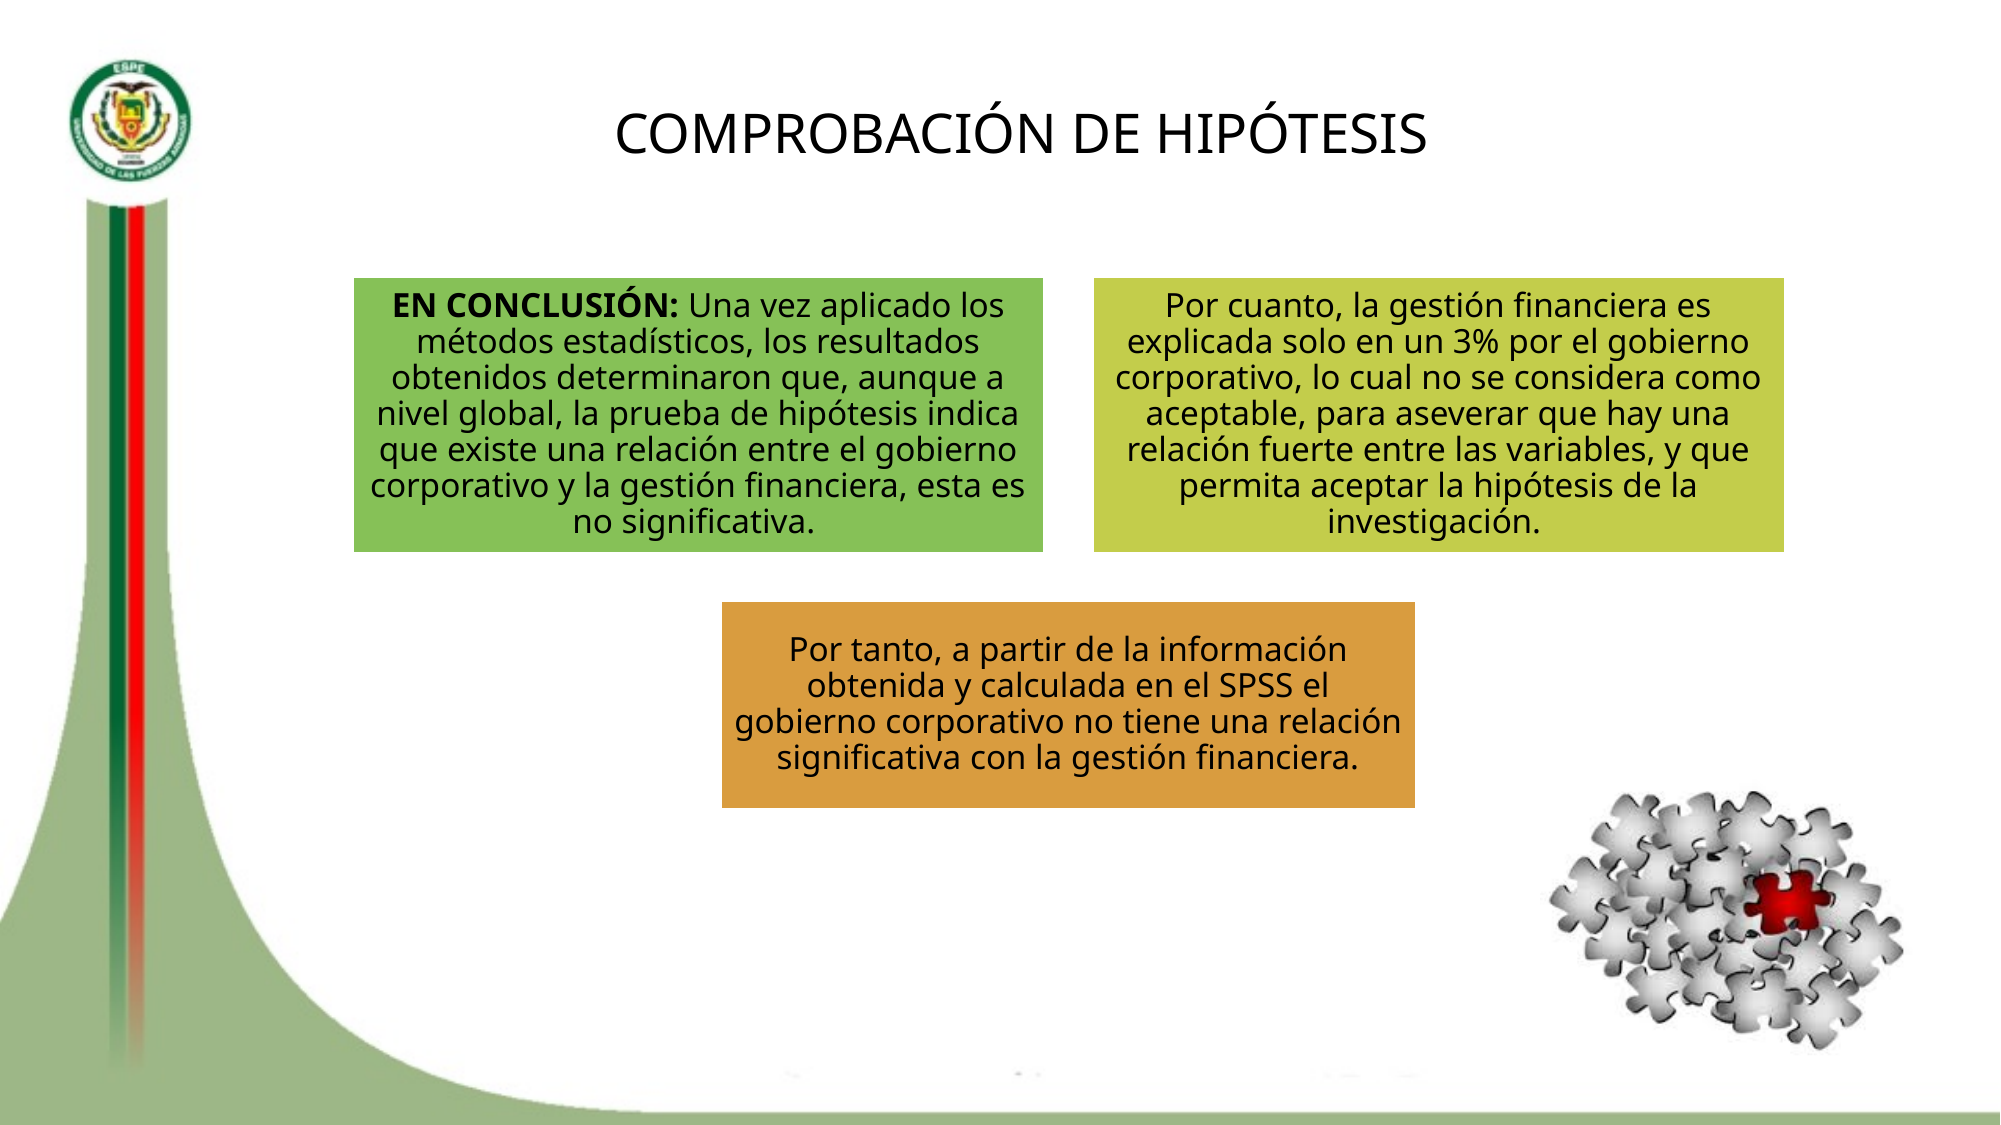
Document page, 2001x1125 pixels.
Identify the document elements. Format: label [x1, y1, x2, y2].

picture [0, 0, 2000, 1125]
text_box [351, 172, 1786, 914]
